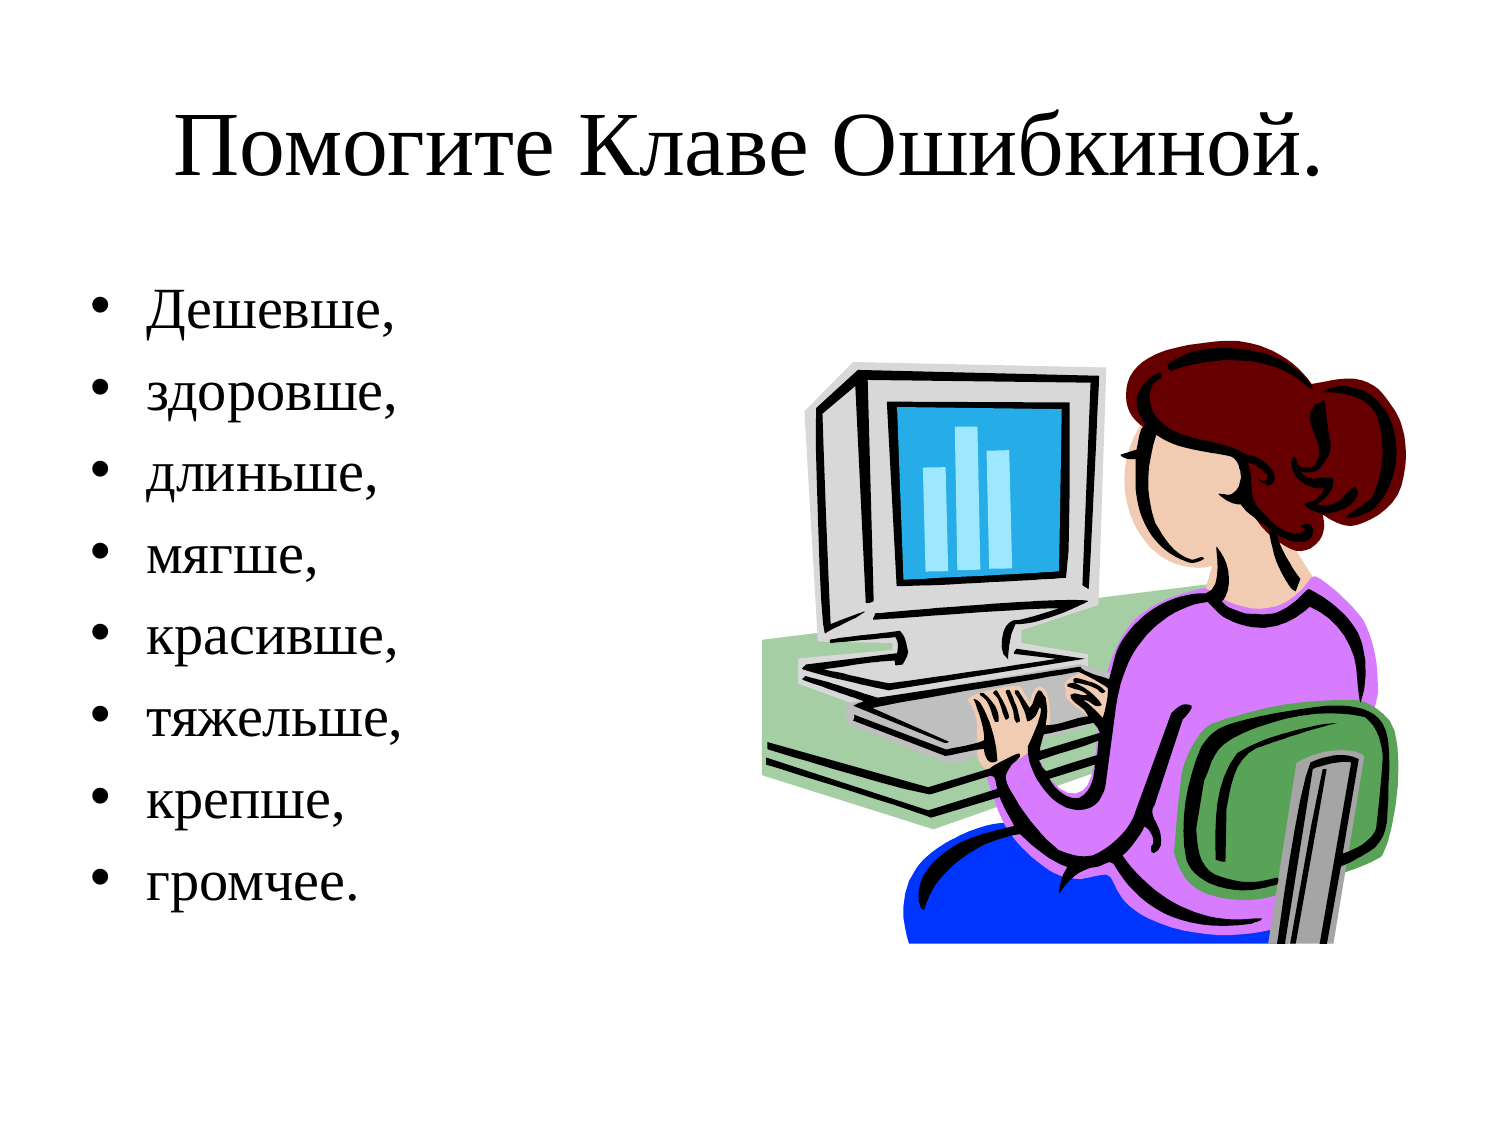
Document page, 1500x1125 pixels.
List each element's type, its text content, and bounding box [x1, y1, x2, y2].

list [761, 339, 1407, 950]
title Помогите Клаве Ошибкиной. [75, 45, 1425, 233]
list Дешевше, здоровше, длиньше, мягше, красивше, тяжельше, крепше, громчее. [75, 262, 738, 1005]
